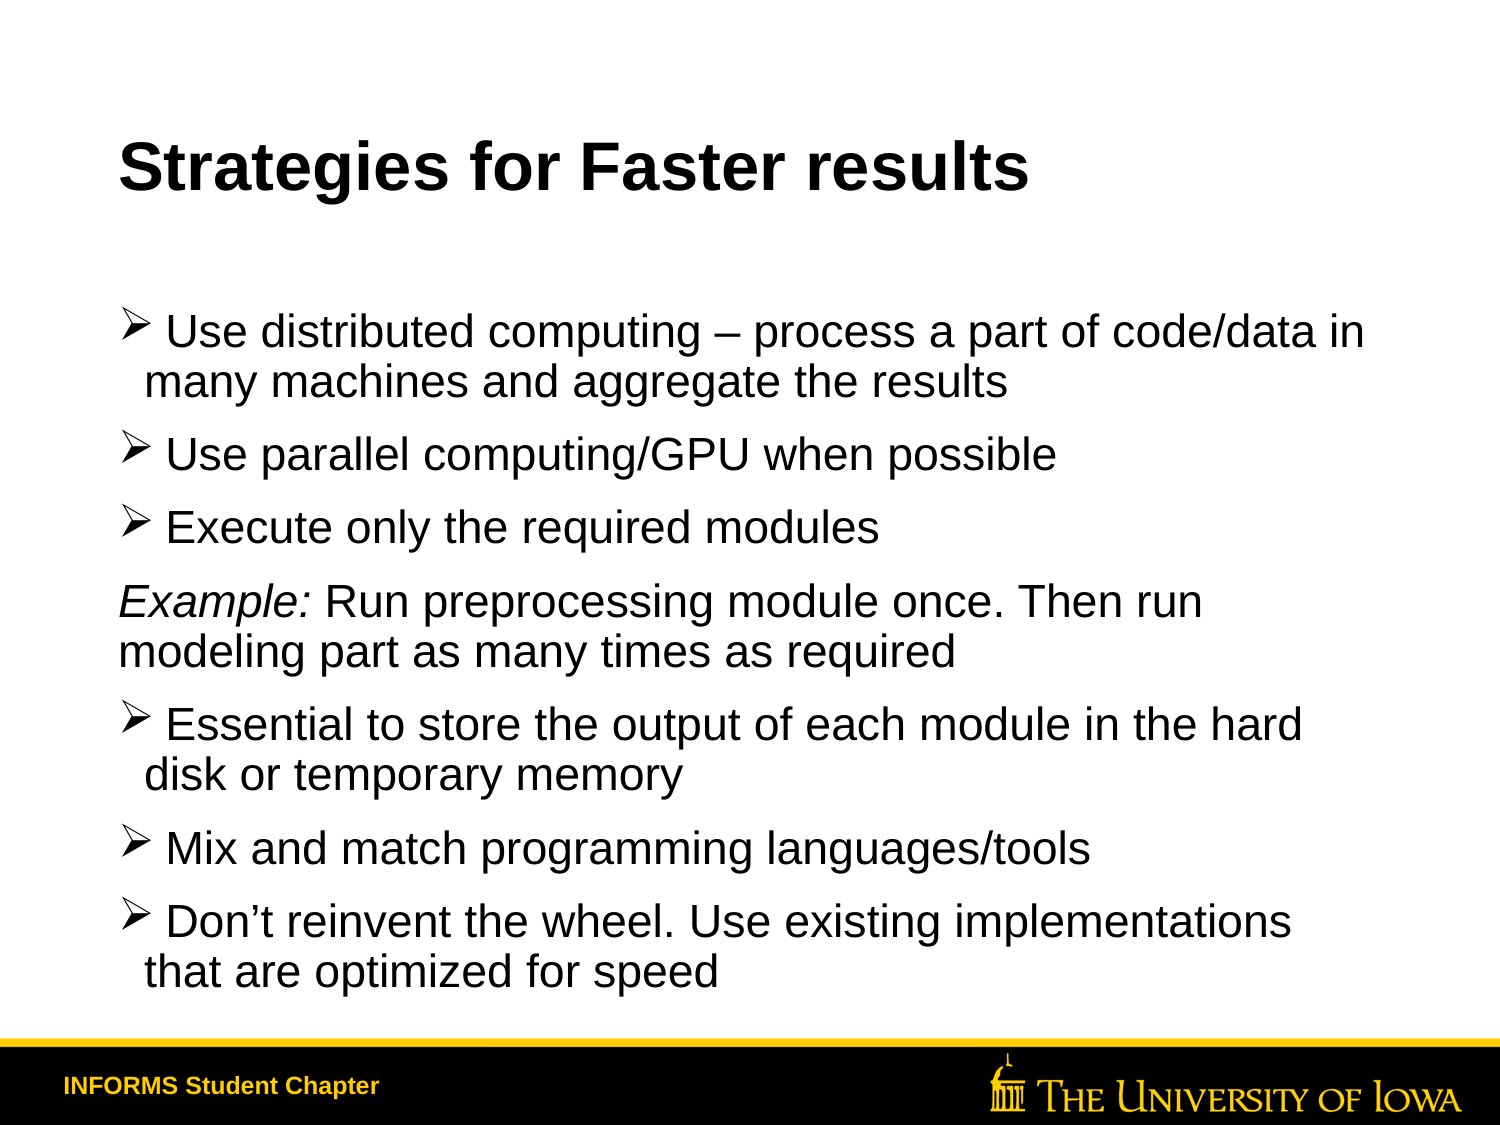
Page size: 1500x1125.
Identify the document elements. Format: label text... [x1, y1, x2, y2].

footer INFORMS Student Chapter [48, 1048, 916, 1120]
title Strategies for Faster results [103, 59, 1397, 278]
picture [0, 0, 1500, 1125]
list Use distributed computing – process a part of code/data in many machines and aggregate the results Use parallel computing/GPU when possible Execute only the required modules Example: Run preprocessing module once. Then run modeling part as many times as required Essential to store the output of each module in the hard disk or temporary memory Mix and match programming languages/tools Don’t reinvent the wheel. Use existing implementations that are optimized for speed [103, 299, 1397, 1014]
